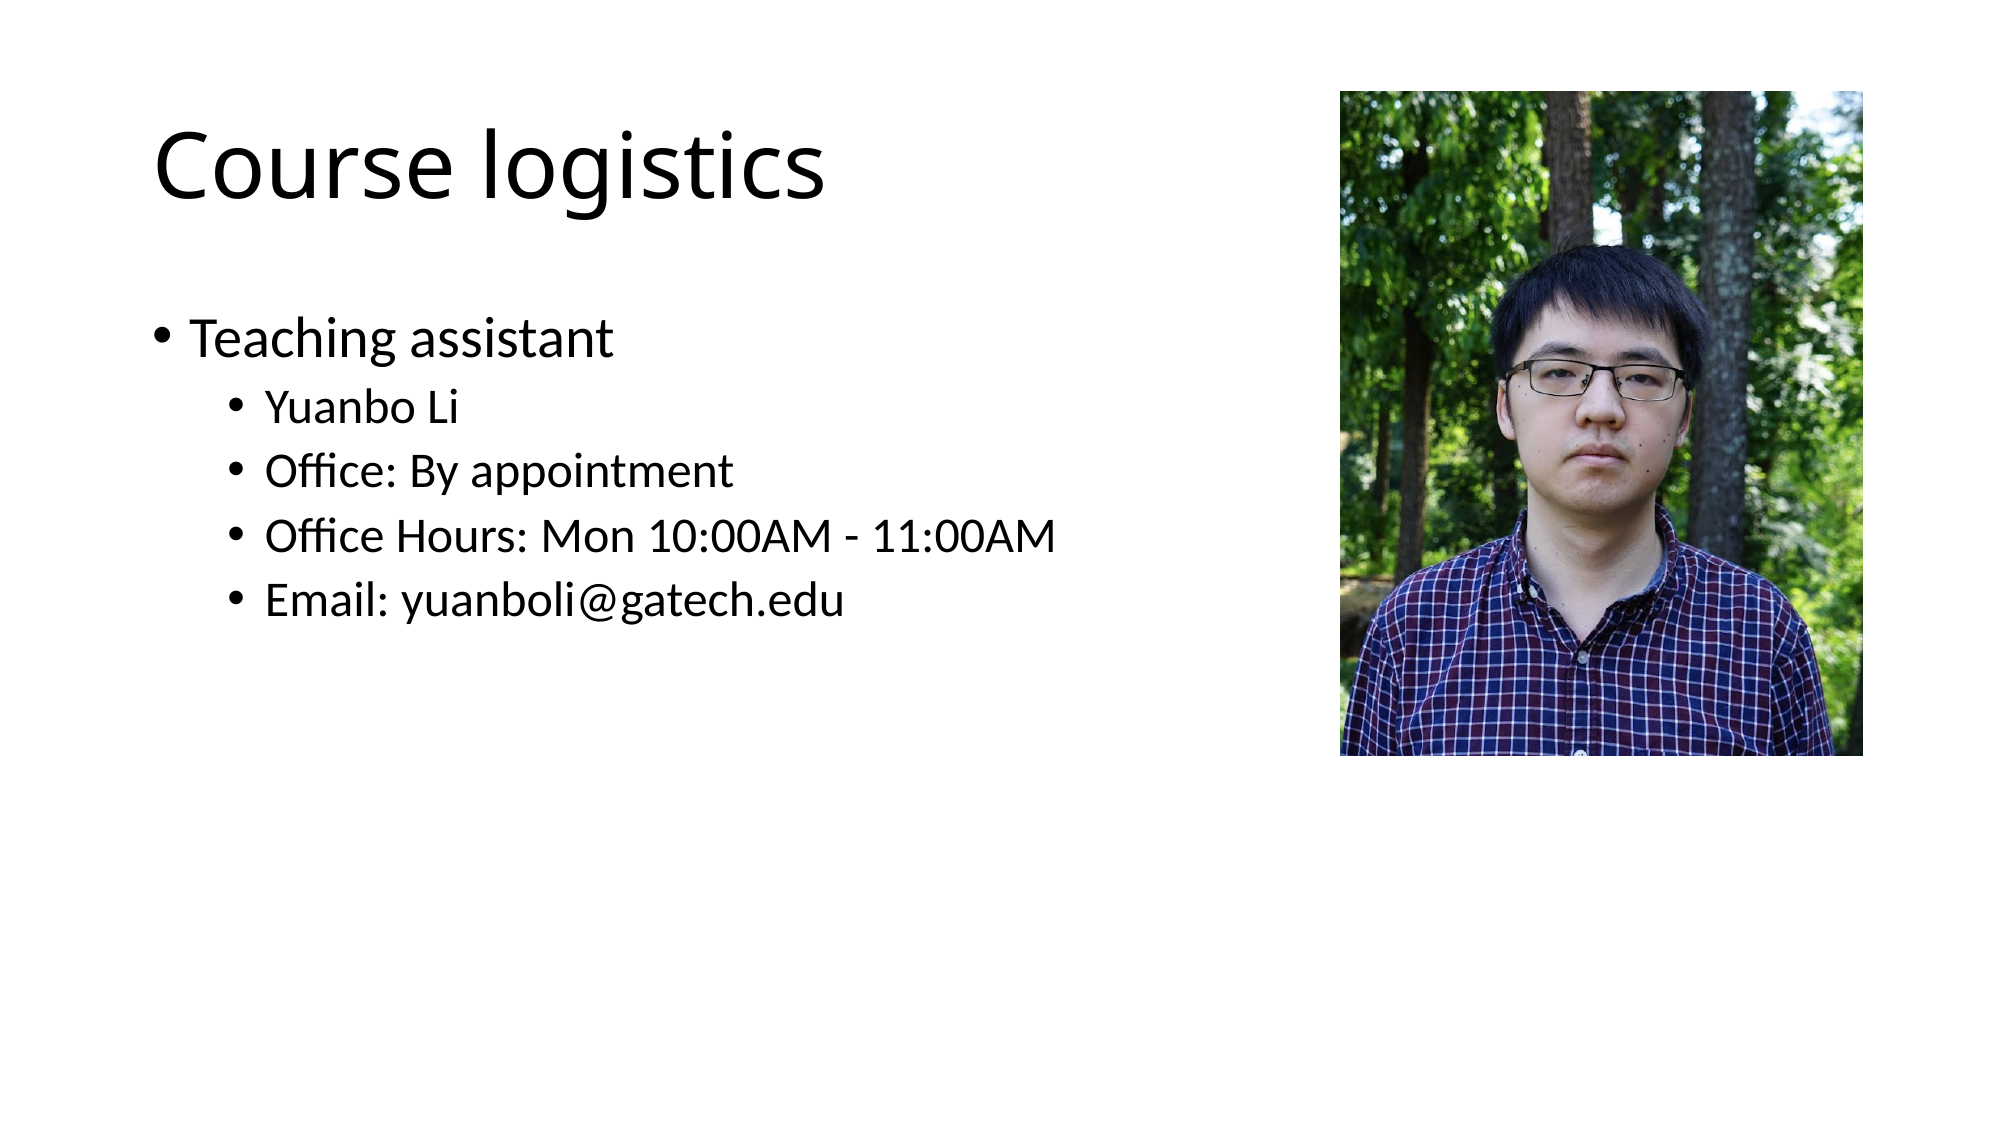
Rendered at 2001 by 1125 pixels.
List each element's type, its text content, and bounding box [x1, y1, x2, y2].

picture [1340, 91, 1863, 756]
title Course logistics [137, 59, 1863, 278]
list Teaching assistant Yuanbo Li Office: By appointment Office Hours: Mon 10:00AM - 11:00AM Email: yuanboli@gatech.edu [137, 299, 1863, 1014]
